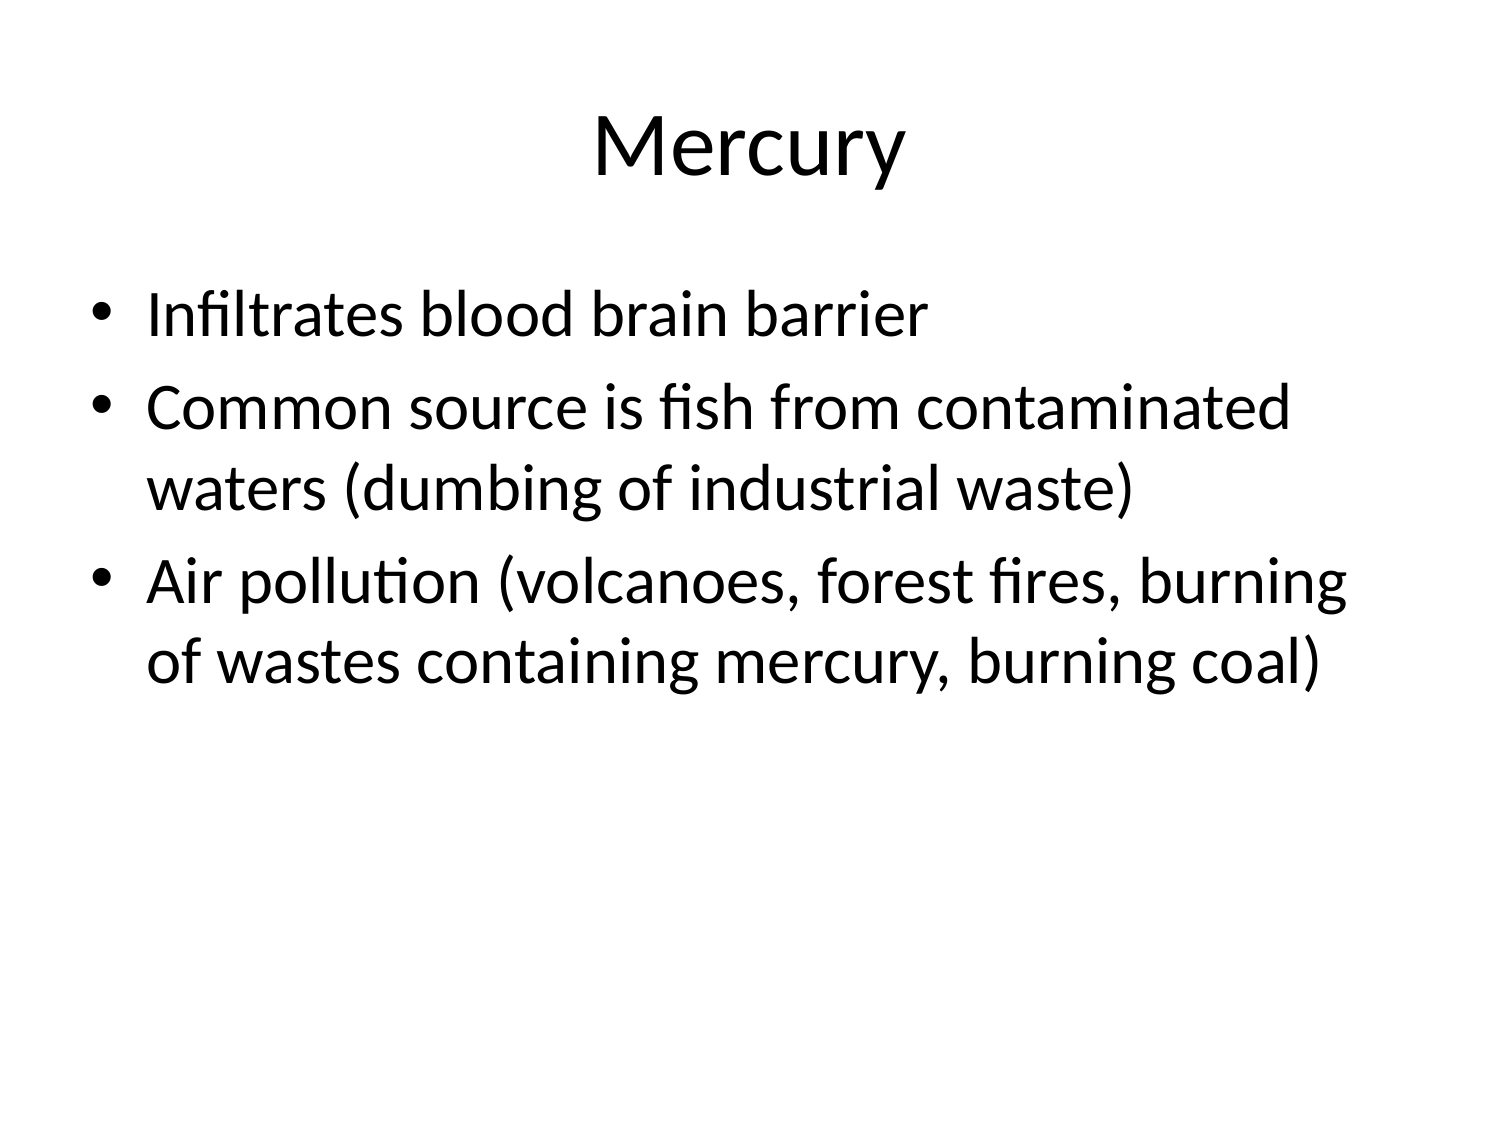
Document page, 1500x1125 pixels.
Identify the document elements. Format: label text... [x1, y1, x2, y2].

title Mercury [75, 45, 1425, 233]
list Infiltrates blood brain barrier Common source is fish from contaminated waters (dumbing of industrial waste) Air pollution (volcanoes, forest fires, burning of wastes containing mercury, burning coal) [75, 262, 1425, 1005]
